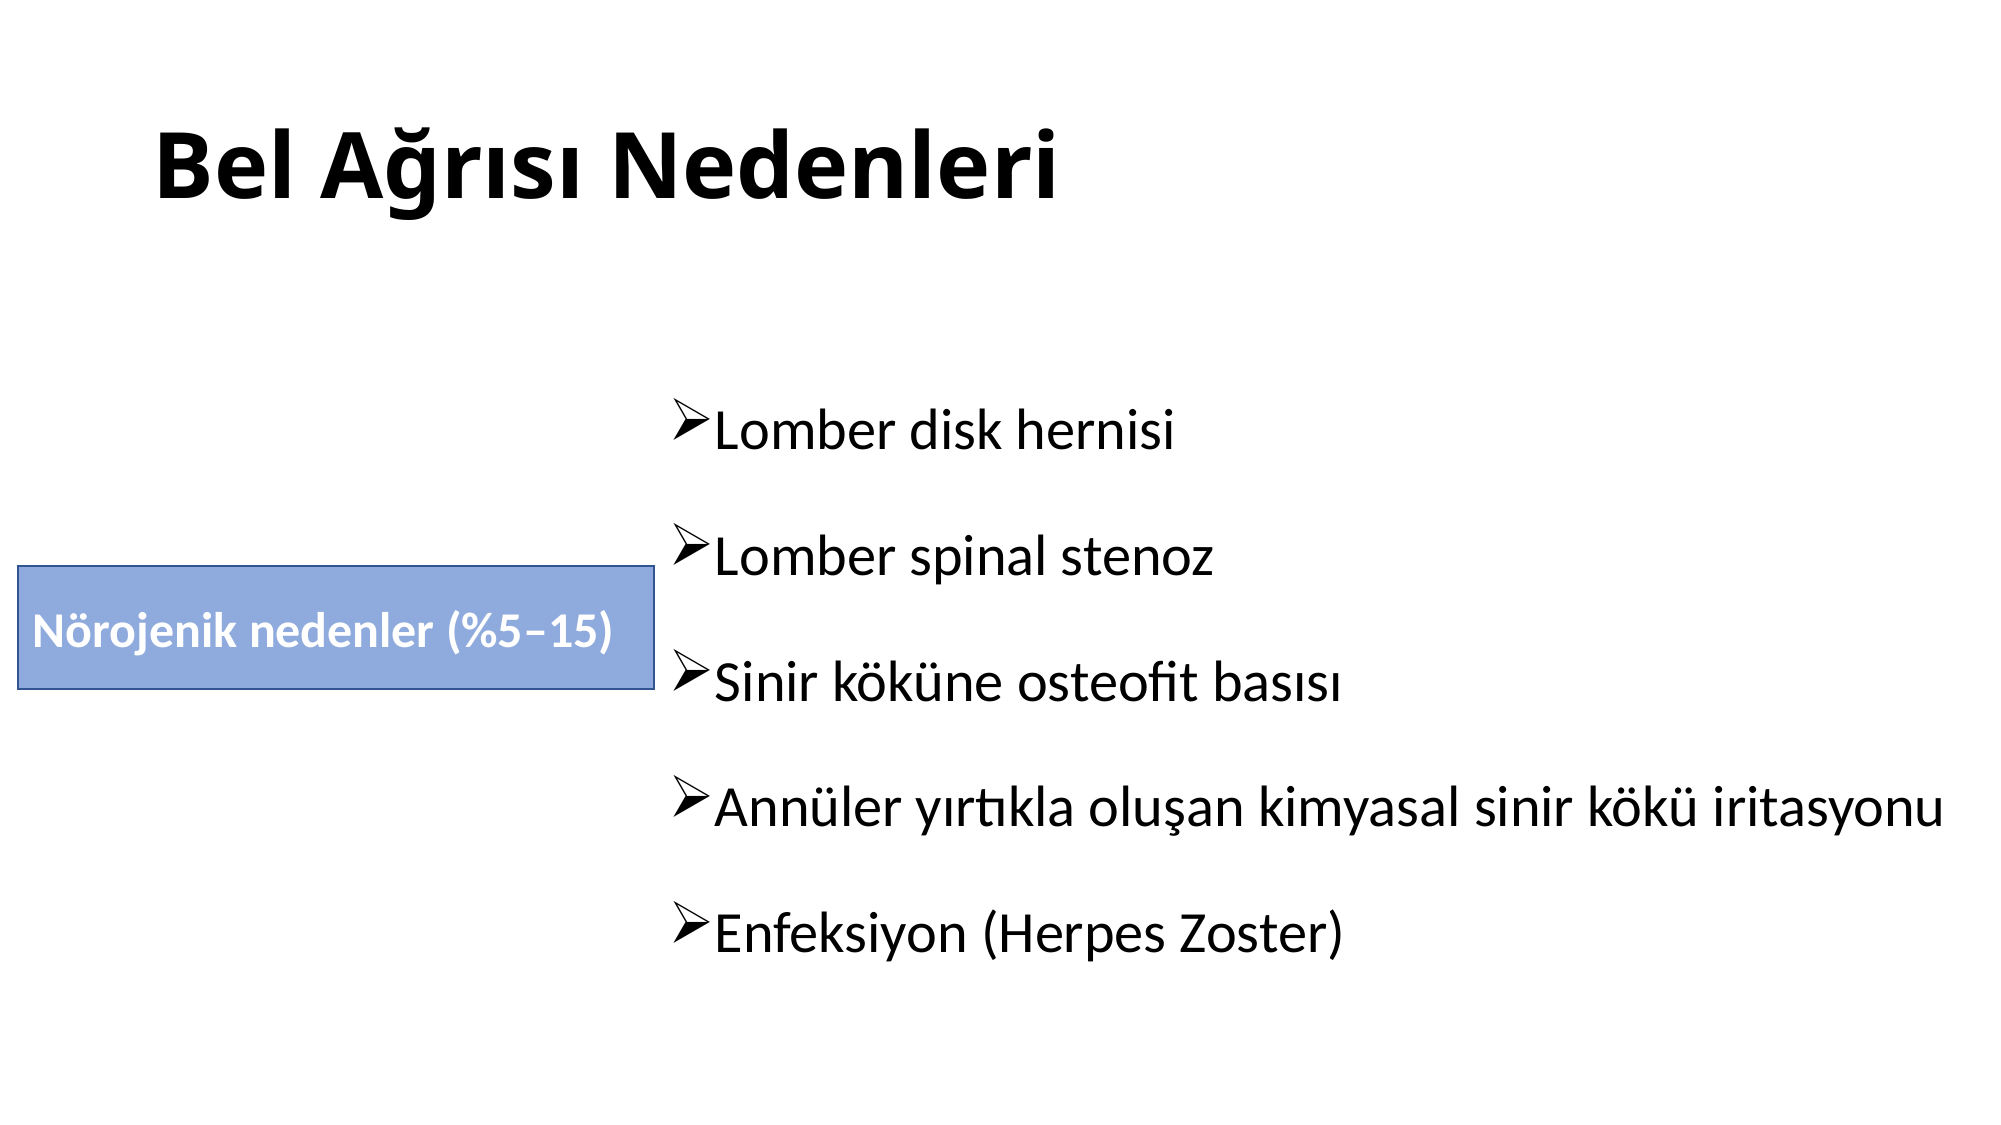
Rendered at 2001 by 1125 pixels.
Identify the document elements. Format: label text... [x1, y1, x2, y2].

title Bel Ağrısı Nedenleri [137, 59, 1863, 278]
text_box Nörojenik nedenler (%5–15) [17, 565, 655, 690]
list Lomber disk hernisi Lomber spinal stenoz Sinir köküne osteofit basısı Annüler yırtıkla oluşan kimyasal sinir kökü iritasyonu Enfeksiyon (Herpes Zoster) [653, 348, 2000, 1063]
